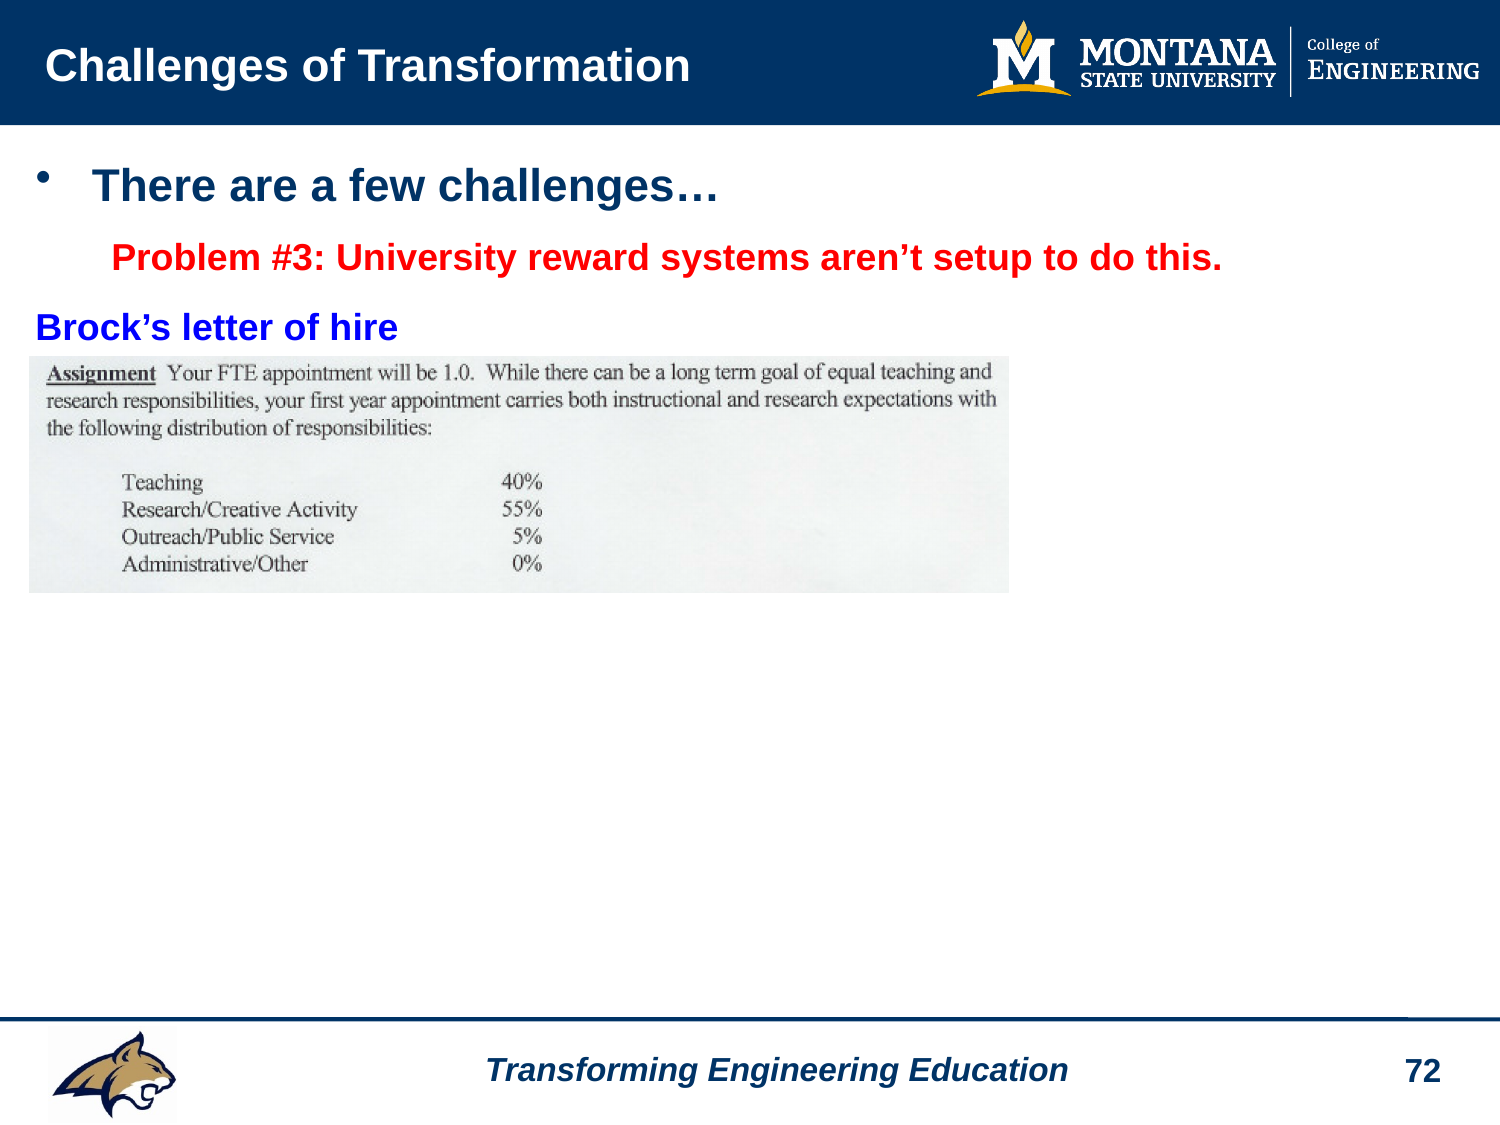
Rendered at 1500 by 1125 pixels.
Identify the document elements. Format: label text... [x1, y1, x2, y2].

text_box Brock’s letter of hire [20, 295, 456, 356]
title Challenges of Transformation [29, 30, 932, 96]
list There are a few challenges… Problem #3: University reward systems aren’t setup to do this. [20, 147, 1479, 736]
picture [48, 1026, 177, 1123]
picture [29, 356, 1009, 593]
picture [977, 20, 1479, 97]
slide_number 72 [1369, 1042, 1477, 1097]
